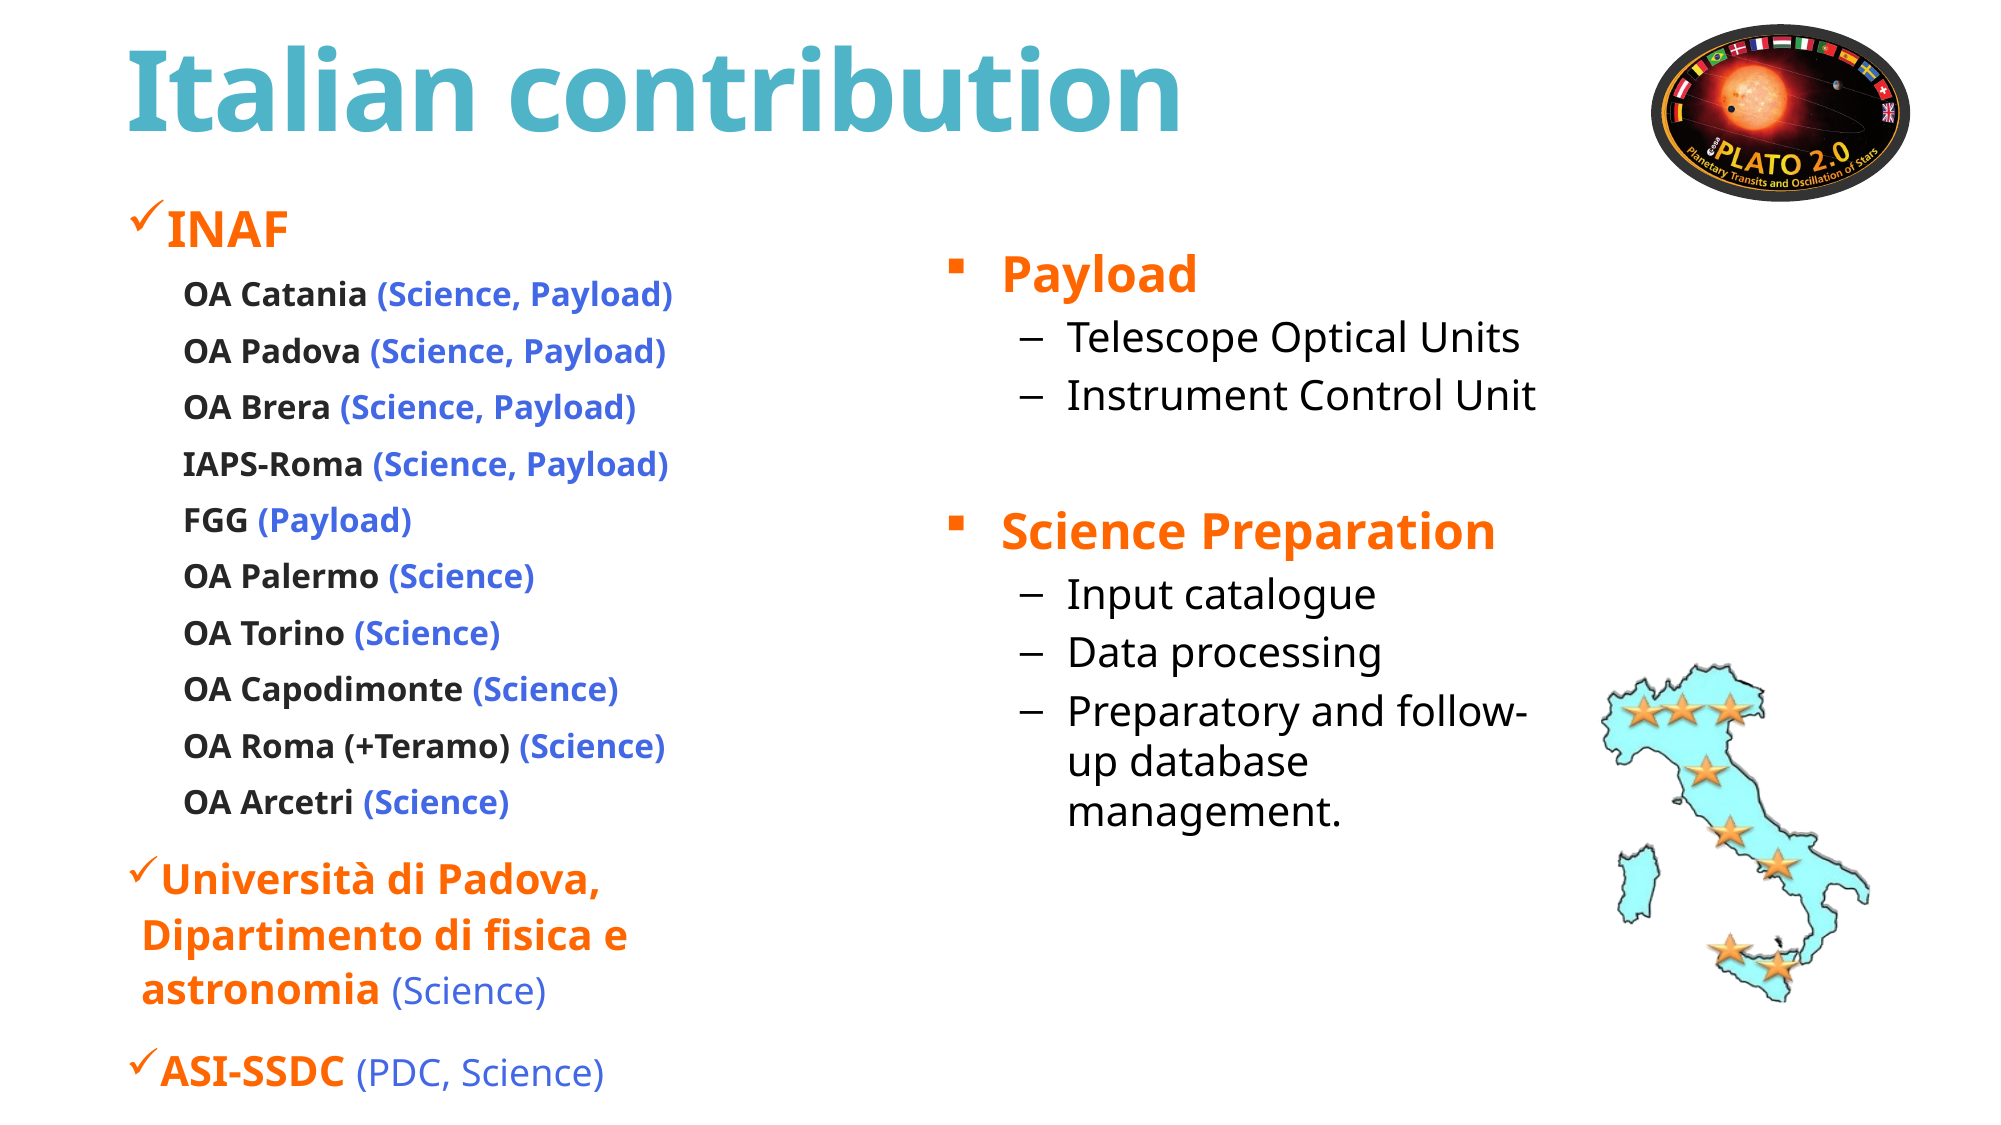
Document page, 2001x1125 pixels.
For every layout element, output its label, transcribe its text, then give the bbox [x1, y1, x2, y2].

picture [1655, 29, 1906, 197]
text_box Payload Telescope Optical Units Instrument Control Unit Science Preparation Input catalogue Data processing Preparatory and follow-up database management. [930, 234, 1589, 978]
picture [1588, 652, 1884, 1009]
text_box Italian contribution [110, 10, 1879, 184]
list INAF OA Catania (Science, Payload) OA Padova (Science, Payload) OA Brera (Science, Payload) IAPS-Roma (Science, Payload) FGG (Payload) OA Palermo (Science) OA Torino (Science) OA Capodimonte (Science) OA Roma (+Teramo) (Science) OA Arcetri (Science) Università di Padova, Dipartimento di fisica e astronomia (Science) ASI-SSDC (PDC, Science) [111, 183, 888, 1078]
